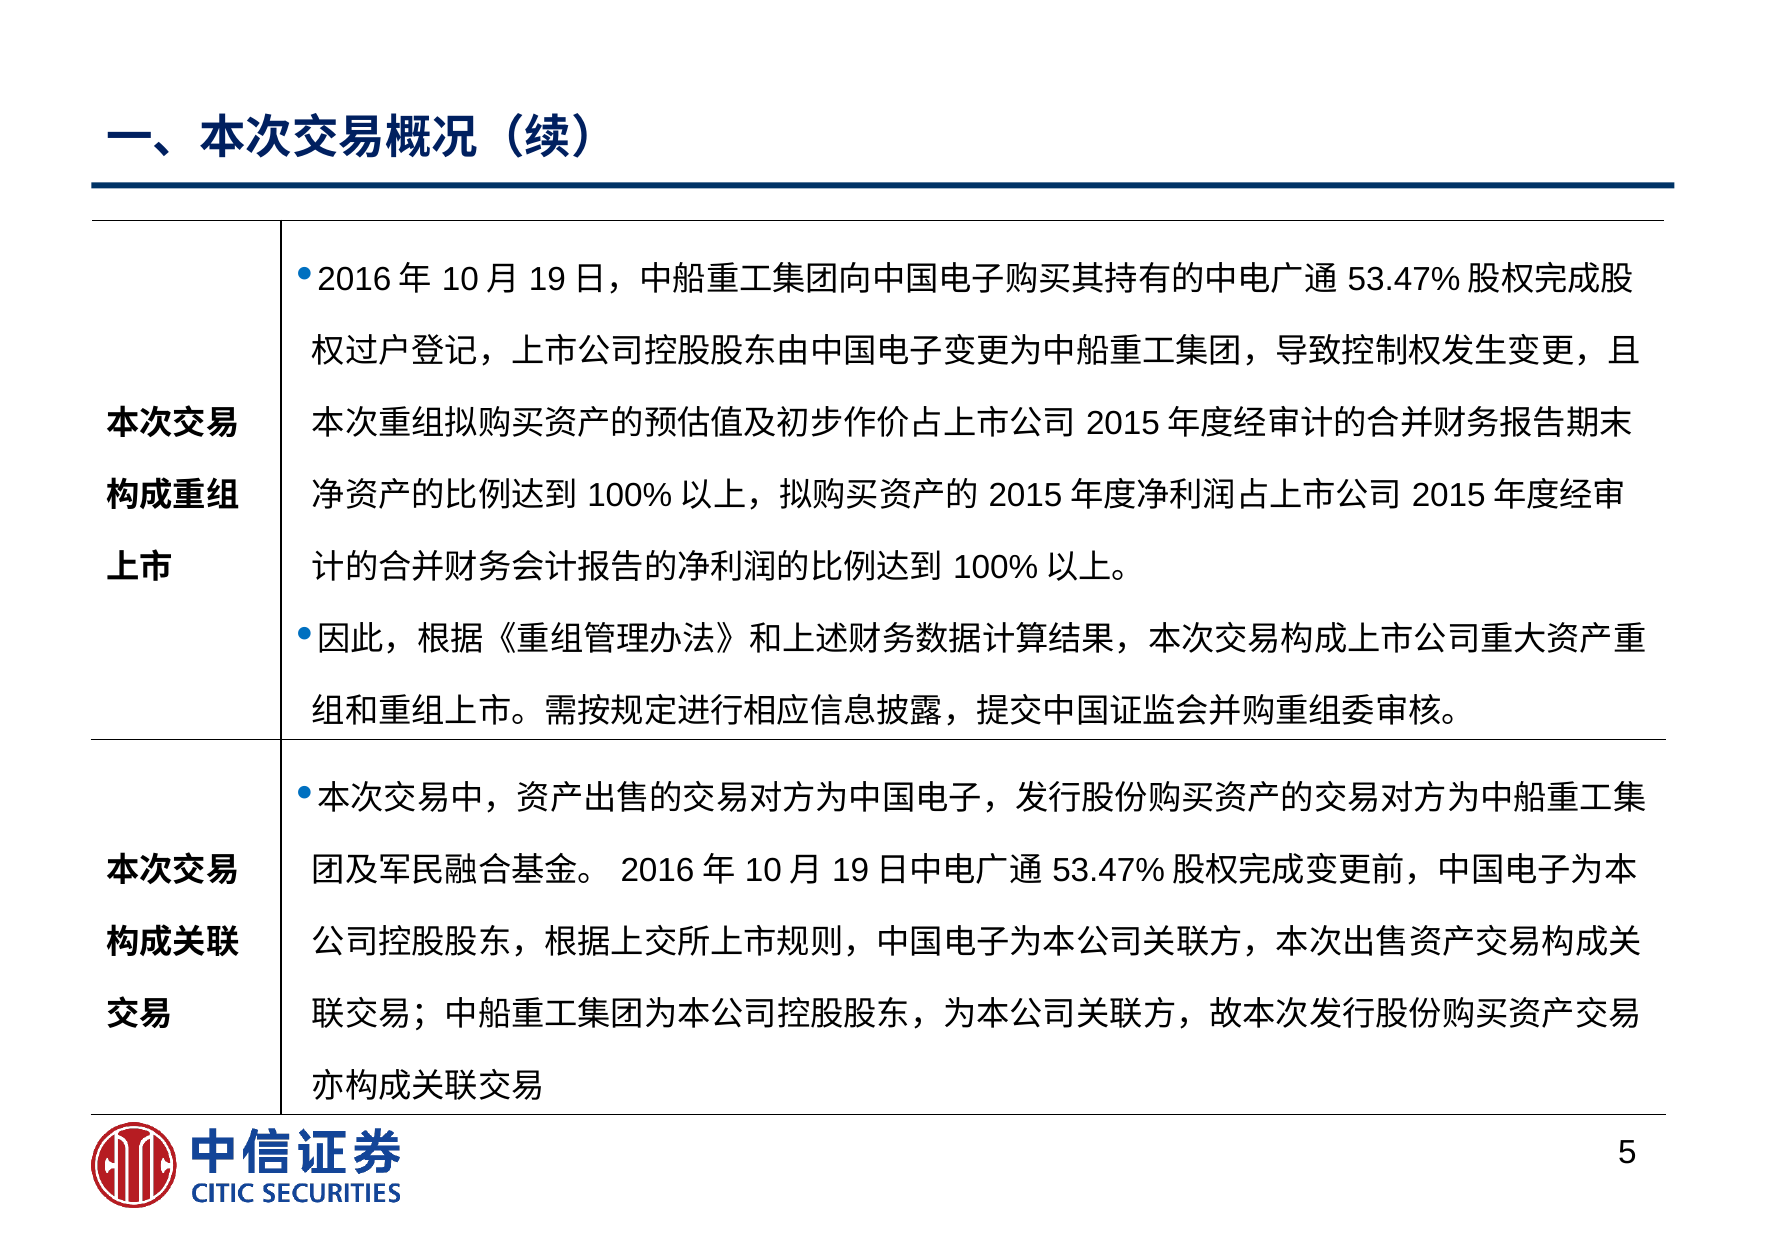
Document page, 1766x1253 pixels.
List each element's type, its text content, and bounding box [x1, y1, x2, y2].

table_cell 本次交易构成关联交易 [92, 740, 280, 1114]
picture [91, 1122, 400, 1208]
table_header 本次交易构成重组上市 [92, 221, 280, 739]
title 一、本次交易概况（续） [91, 99, 1431, 171]
table_cell 本次交易中，资产出售的交易对方为中国电子，发行股份购买资产的交易对方为中船重工集团及军民融合基金。2016年10月19日中电广通53.47%股权完成变更前，中国电子为本公司控股股东，根据上交所上市规则，中国电子为本公司关联方，本次出售资产交易构成关联交易；中船重工集团为本公司控股股东，为本公司关联方，故本次发行股份购买资产交易亦构成关联交易 [282, 740, 1664, 1114]
slide_number 4 [1520, 1121, 1655, 1210]
table_header 2016年10月19日，中船重工集团向中国电子购买其持有的中电广通53.47%股权完成股权过户登记，上市公司控股股东由中国电子变更为中船重工集团，导致控制权发生变更，且本次重组拟购买资产的预估值及初步作价占上市公司2015年度经审计的合并财务报告期末净资产的比例达到100%以上，拟购买资产的2015年度净利润占上市公司2015年度经审计的合并财务会计报告的净利润的比例达到100%以上。 因此，根据《重组管理办法》和上述财务数据计算结果，本次交易构成上市公司重大资产重组和重组上市。需按规定进行相应信息披露，提交中国证监会并购重组委审核。 [282, 221, 1664, 739]
